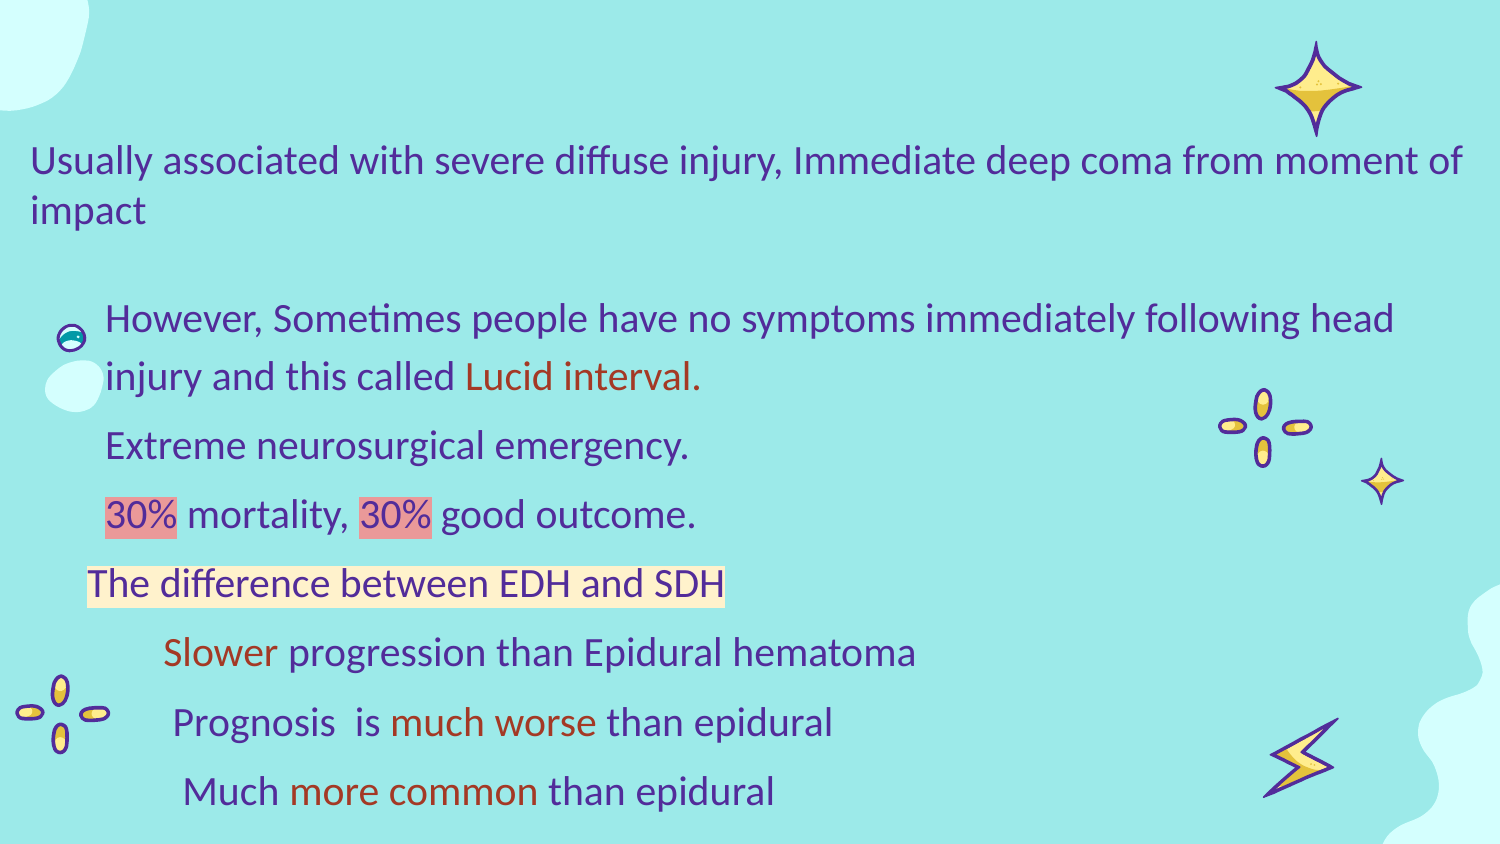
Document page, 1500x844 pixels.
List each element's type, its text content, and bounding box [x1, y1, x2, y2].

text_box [1275, 41, 1362, 137]
text_box [45, 360, 104, 413]
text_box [15, 674, 111, 755]
text_box [1382, 584, 1500, 844]
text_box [1182, 557, 1337, 803]
subtitle Usually associated with severe diffuse injury, Immediate deep coma from moment of impact However, Sometimes people have no symptoms immediately following head injury and this called Lucid interval. Extreme neurosurgical emergency. 30% mortality, 30% good outcome. The difference between EDH and SDH Slower progression than Epidural hematoma Prognosis is much worse than epidural Much more common than epidural [15, 118, 1496, 810]
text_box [1217, 387, 1314, 469]
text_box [56, 323, 87, 353]
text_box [1270, 712, 1335, 805]
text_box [1361, 458, 1404, 505]
